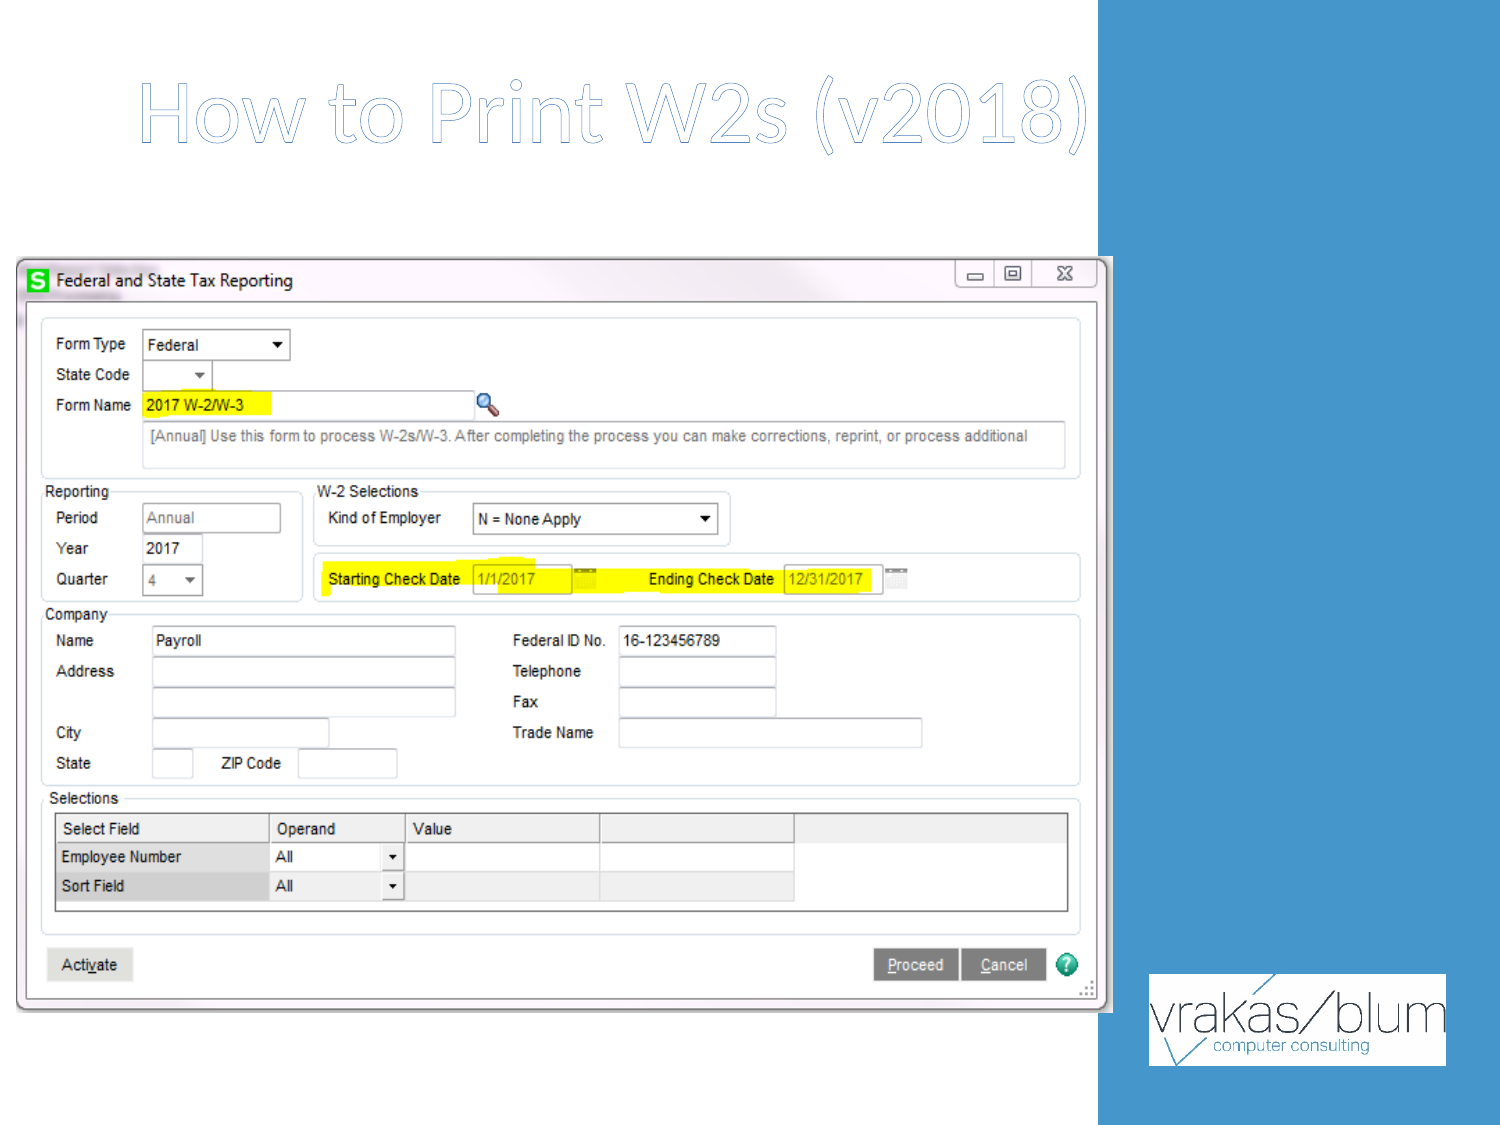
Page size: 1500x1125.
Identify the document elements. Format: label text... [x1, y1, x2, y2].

text_box [1135, 0, 1500, 1125]
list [15, 255, 1113, 1013]
title How to Print W2s (v2018) [0, 5, 1230, 206]
picture [1149, 974, 1446, 1066]
